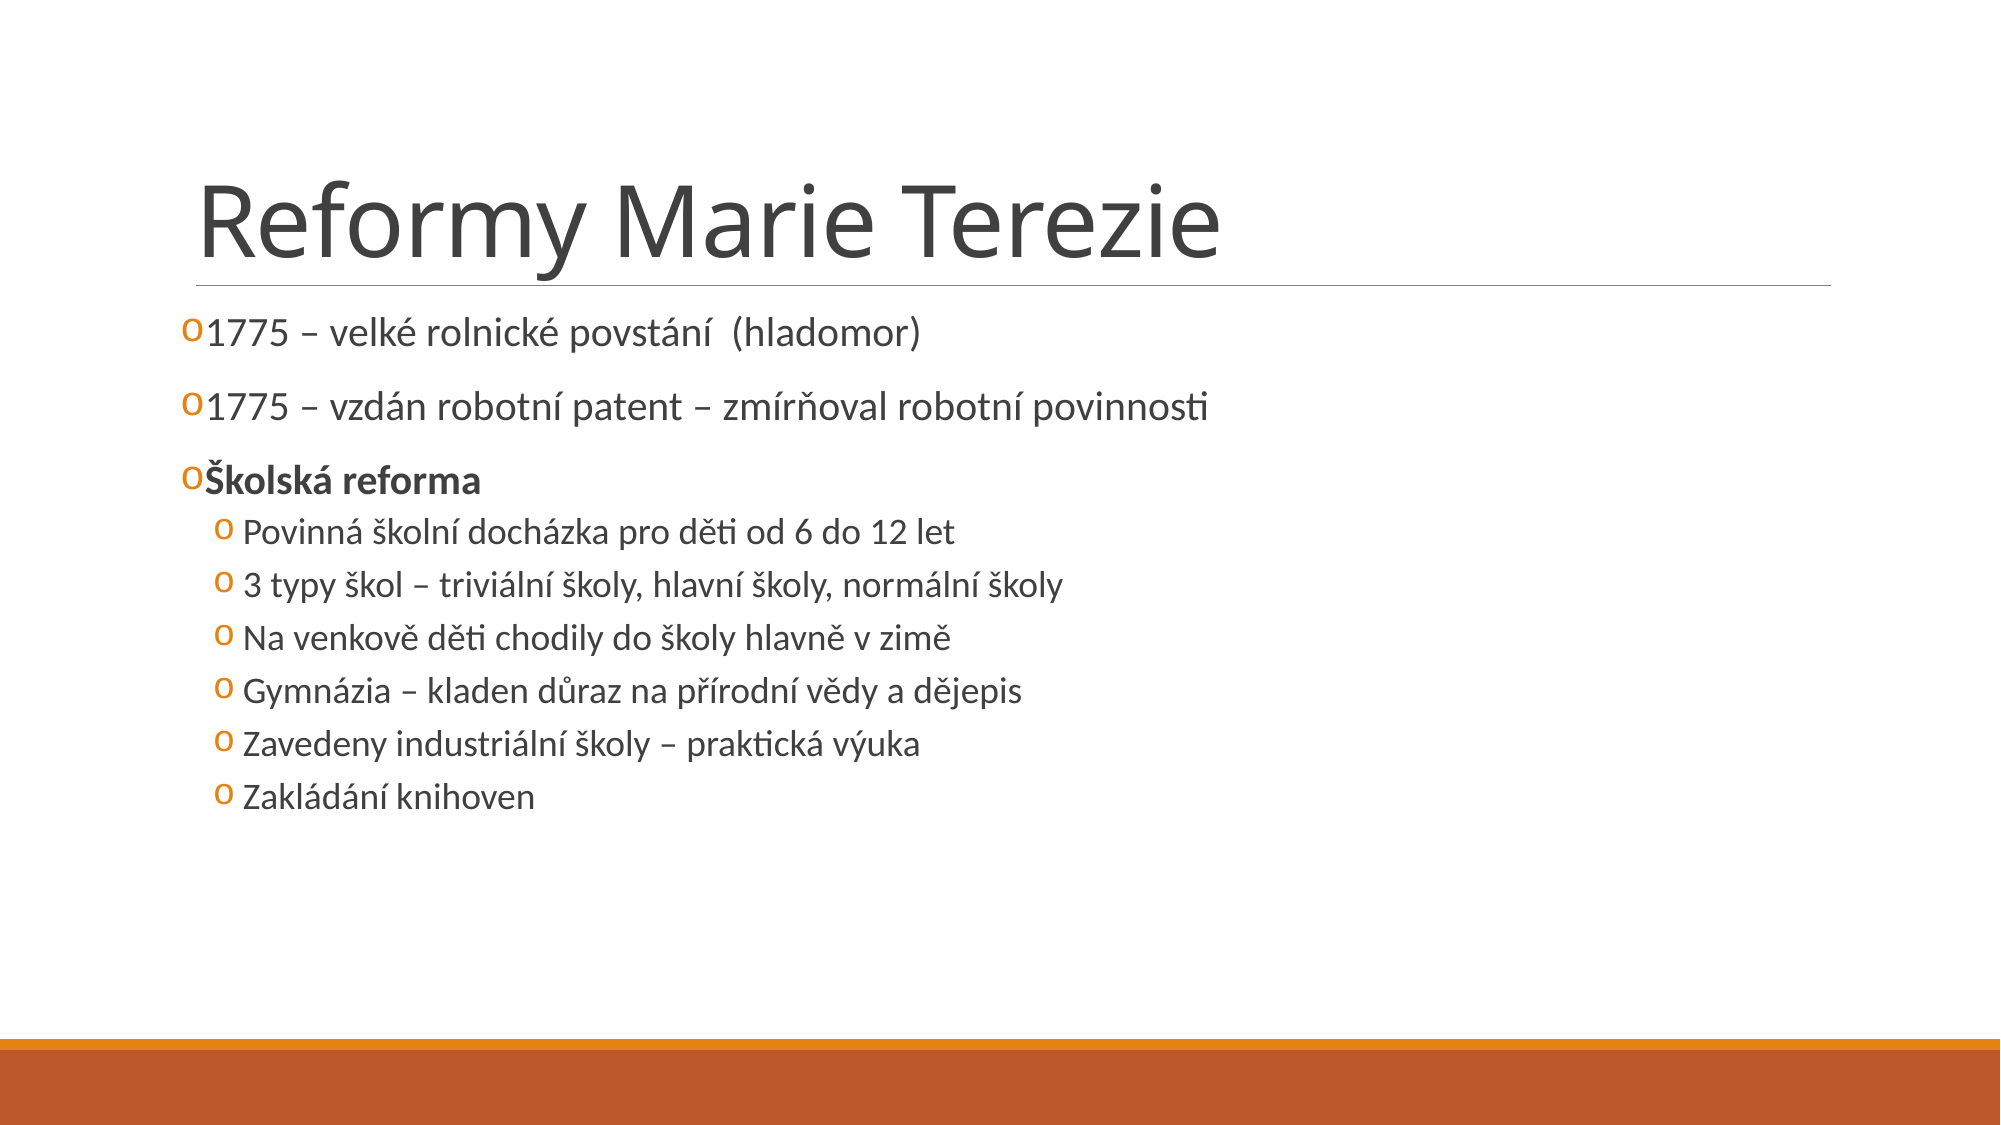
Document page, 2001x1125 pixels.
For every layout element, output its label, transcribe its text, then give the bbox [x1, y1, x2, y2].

title Reformy Marie Terezie [180, 47, 1830, 285]
list 1775 – velké rolnické povstání (hladomor) 1775 – vzdán robotní patent – zmírňoval robotní povinnosti Školská reforma Povinná školní docházka pro děti od 6 do 12 let 3 typy škol – triviální školy, hlavní školy, normální školy Na venkově děti chodily do školy hlavně v zimě Gymnázia – kladen důraz na přírodní vědy a dějepis Zavedeny industriální školy – praktická výuka Zakládání knihoven [180, 302, 1830, 963]
